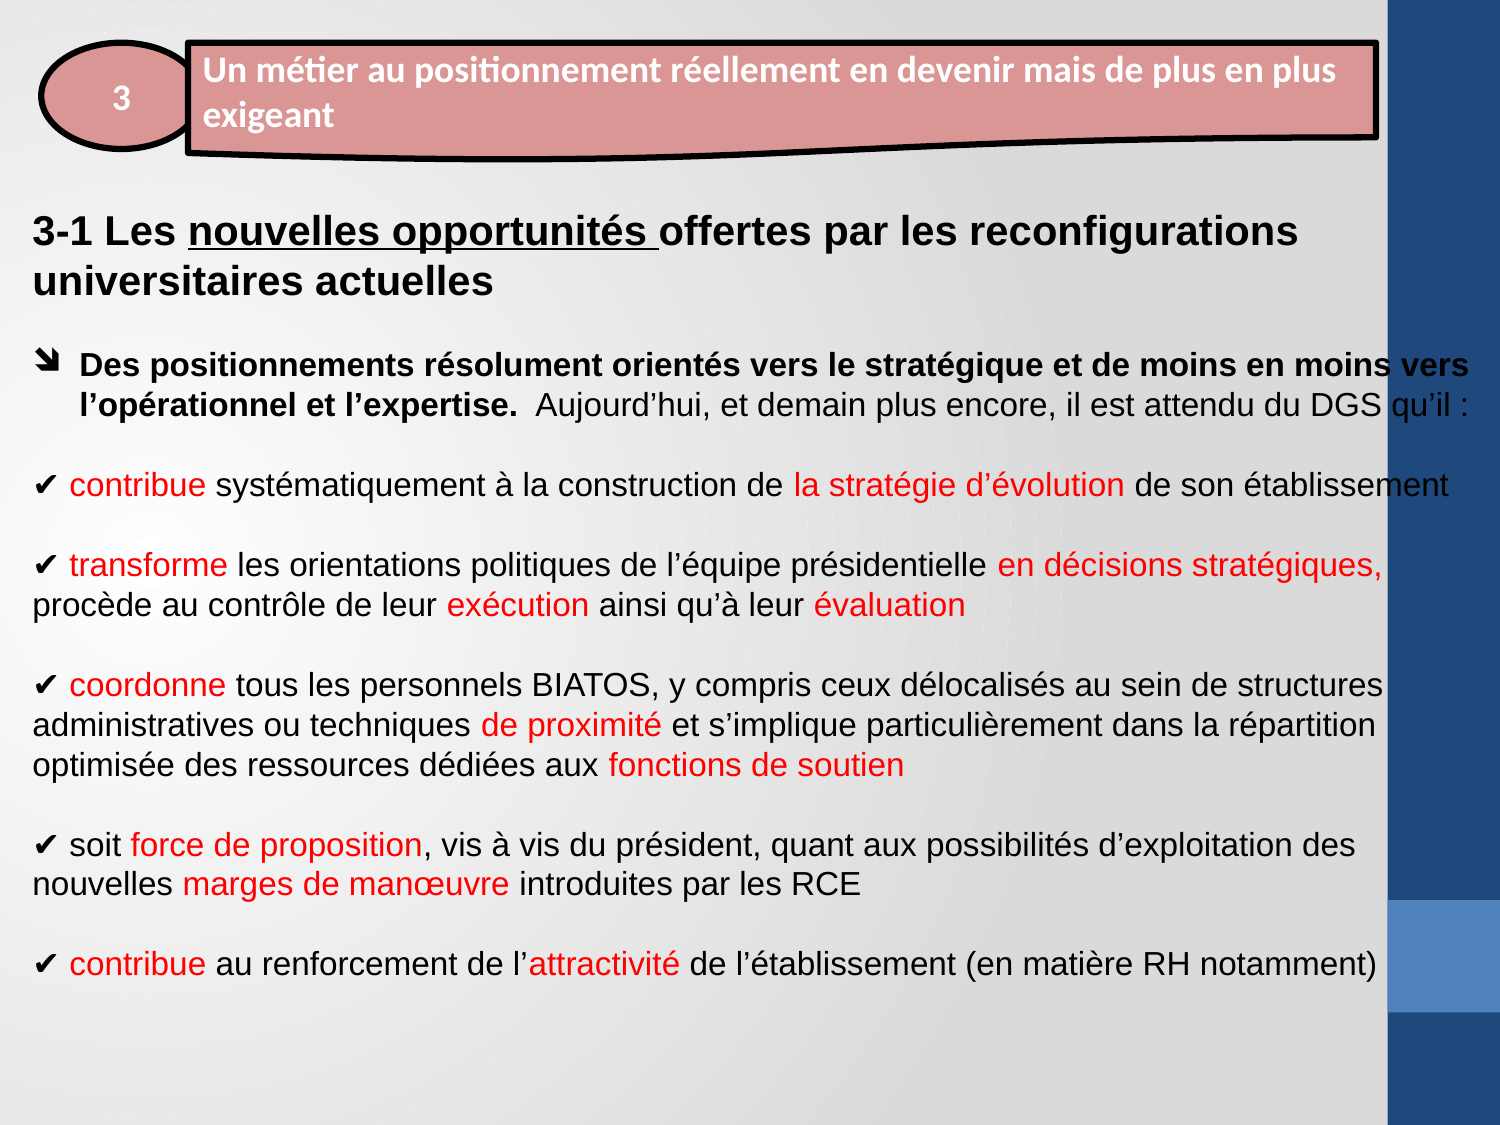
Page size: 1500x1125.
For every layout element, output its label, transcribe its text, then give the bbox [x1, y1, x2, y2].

text_box 3-1 Les nouvelles opportunités offertes par les reconfigurations universitaires actuelles Des positionnements résolument orientés vers le stratégique et de moins en moins vers l’opérationnel et l’expertise. Aujourd’hui, et demain plus encore, il est attendu du DGS qu’il : ✔ contribue systématiquement à la construction de la stratégie d’évolution de son établissement ✔ transforme les orientations politiques de l’équipe présidentielle en décisions stratégiques, procède au contrôle de leur exécution ainsi qu’à leur évaluation ✔ coordonne tous les personnels BIATOS, y compris ceux délocalisés au sein de structures administratives ou techniques de proximité et s’implique particulièrement dans la répartition optimisée des ressources dédiées aux fonctions de soutien ✔ soit force de proposition, vis à vis du président, quant aux possibilités d’exploitation des nouvelles marges de manœuvre introduites par les RCE ✔ contribue au renforcement de l’attractivité de l’établissement (en matière RH notamment) [17, 196, 1500, 1030]
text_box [41, 42, 1377, 162]
